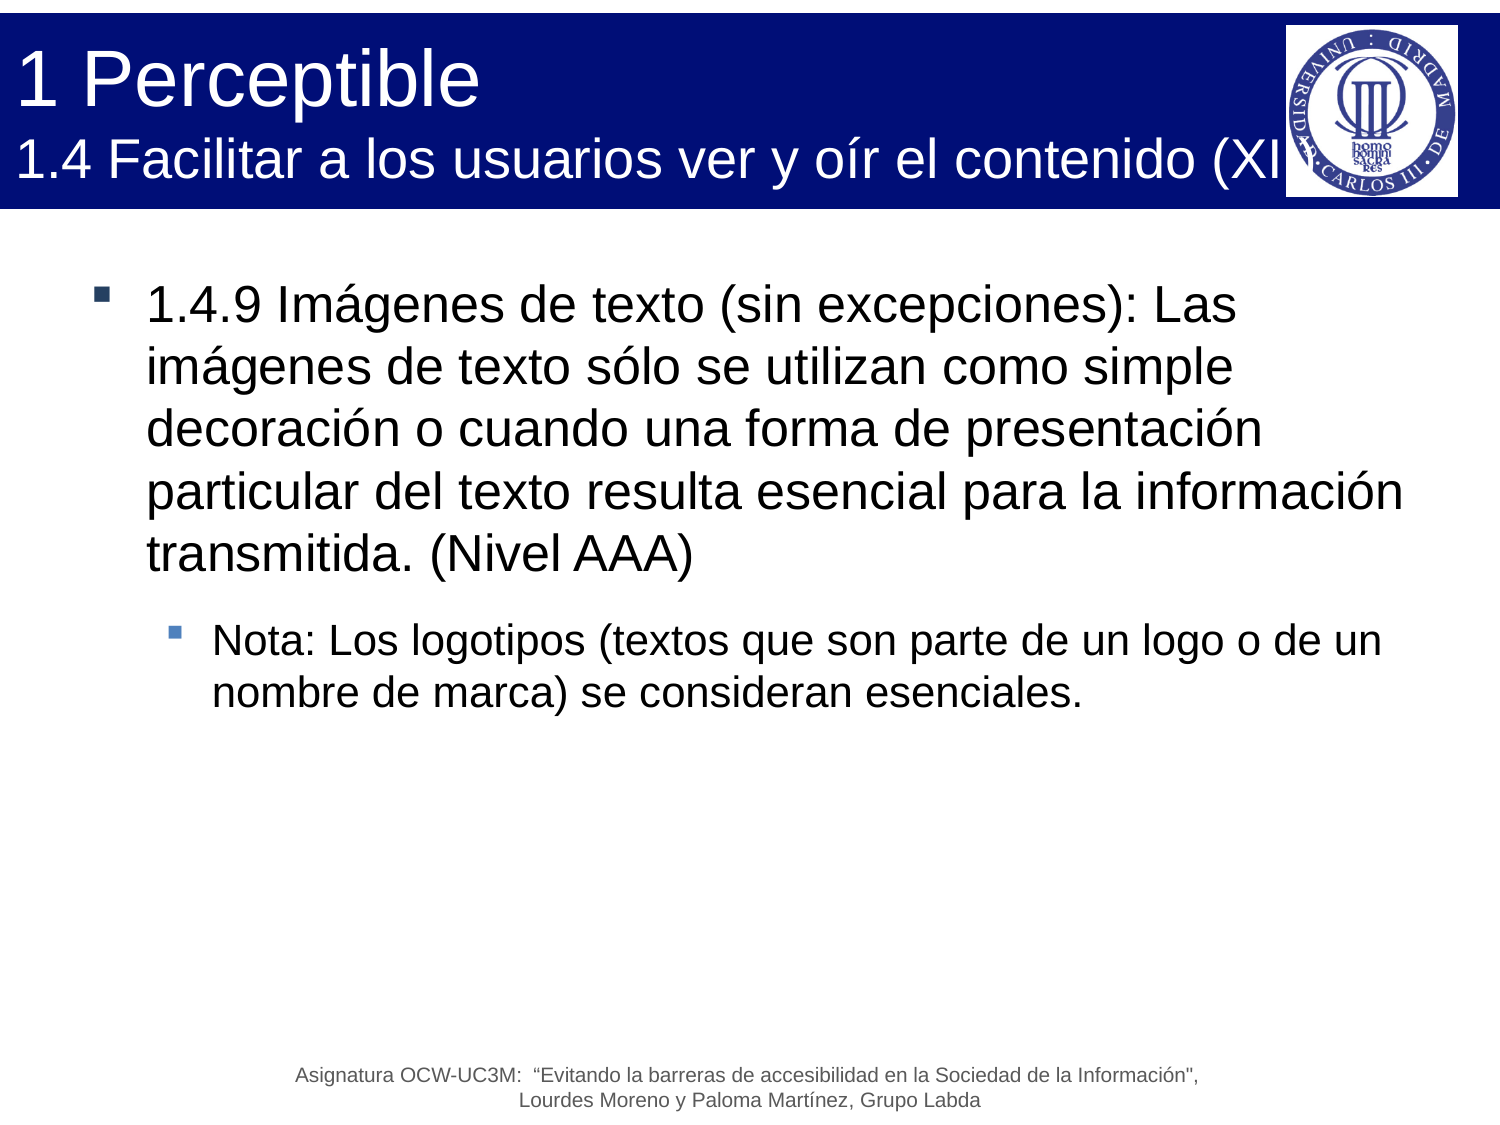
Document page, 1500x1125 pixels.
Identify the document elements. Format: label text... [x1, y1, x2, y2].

title 1 Perceptible 1.4 Facilitar a los usuarios ver y oír el contenido (XII) [0, 14, 1350, 202]
list 1.4.9 Imágenes de texto (sin excepciones): Las imágenes de texto sólo se utilizan como simple decoración o cuando una forma de presentación particular del texto resulta esencial para la información transmitida. (Nivel AAA) Nota: Los logotipos (textos que son parte de un logo o de un nombre de marca) se consideran esenciales. [75, 262, 1425, 1005]
footer Asignatura OCW-UC3M: “Evitando la barreras de accesibilidad en la Sociedad de la Información", Lourdes Moreno y Paloma Martínez, Grupo Labda [75, 1056, 1425, 1117]
picture [1350, 25, 1458, 197]
